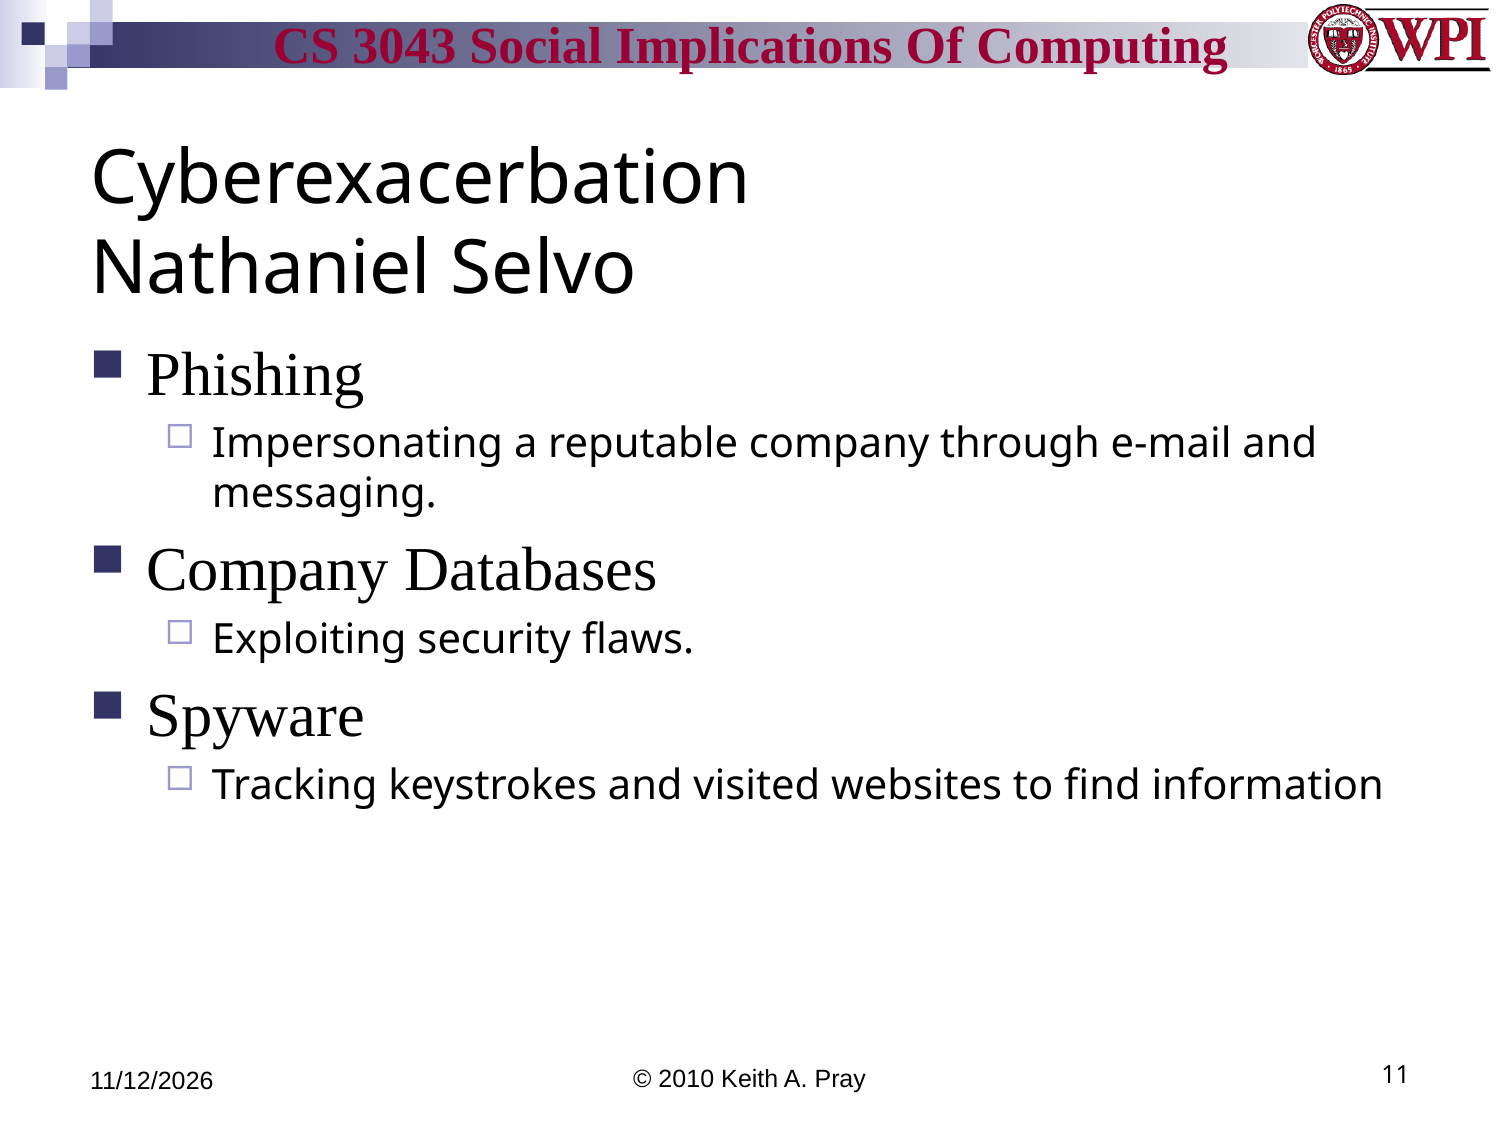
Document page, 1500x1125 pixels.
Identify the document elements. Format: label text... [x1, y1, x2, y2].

list Phishing Impersonating a reputable company through e-mail and messaging. Company Databases Exploiting security flaws. Spyware Tracking keystrokes and visited websites to find information [74, 324, 1426, 963]
slide_number 11 [1074, 1024, 1426, 1101]
title Cyberexacerbation Nathaniel Selvo [74, 124, 1426, 313]
picture [1308, 3, 1500, 75]
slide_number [74, 1024, 426, 1103]
footer © 2010 Keith A. Pray [512, 1024, 988, 1101]
